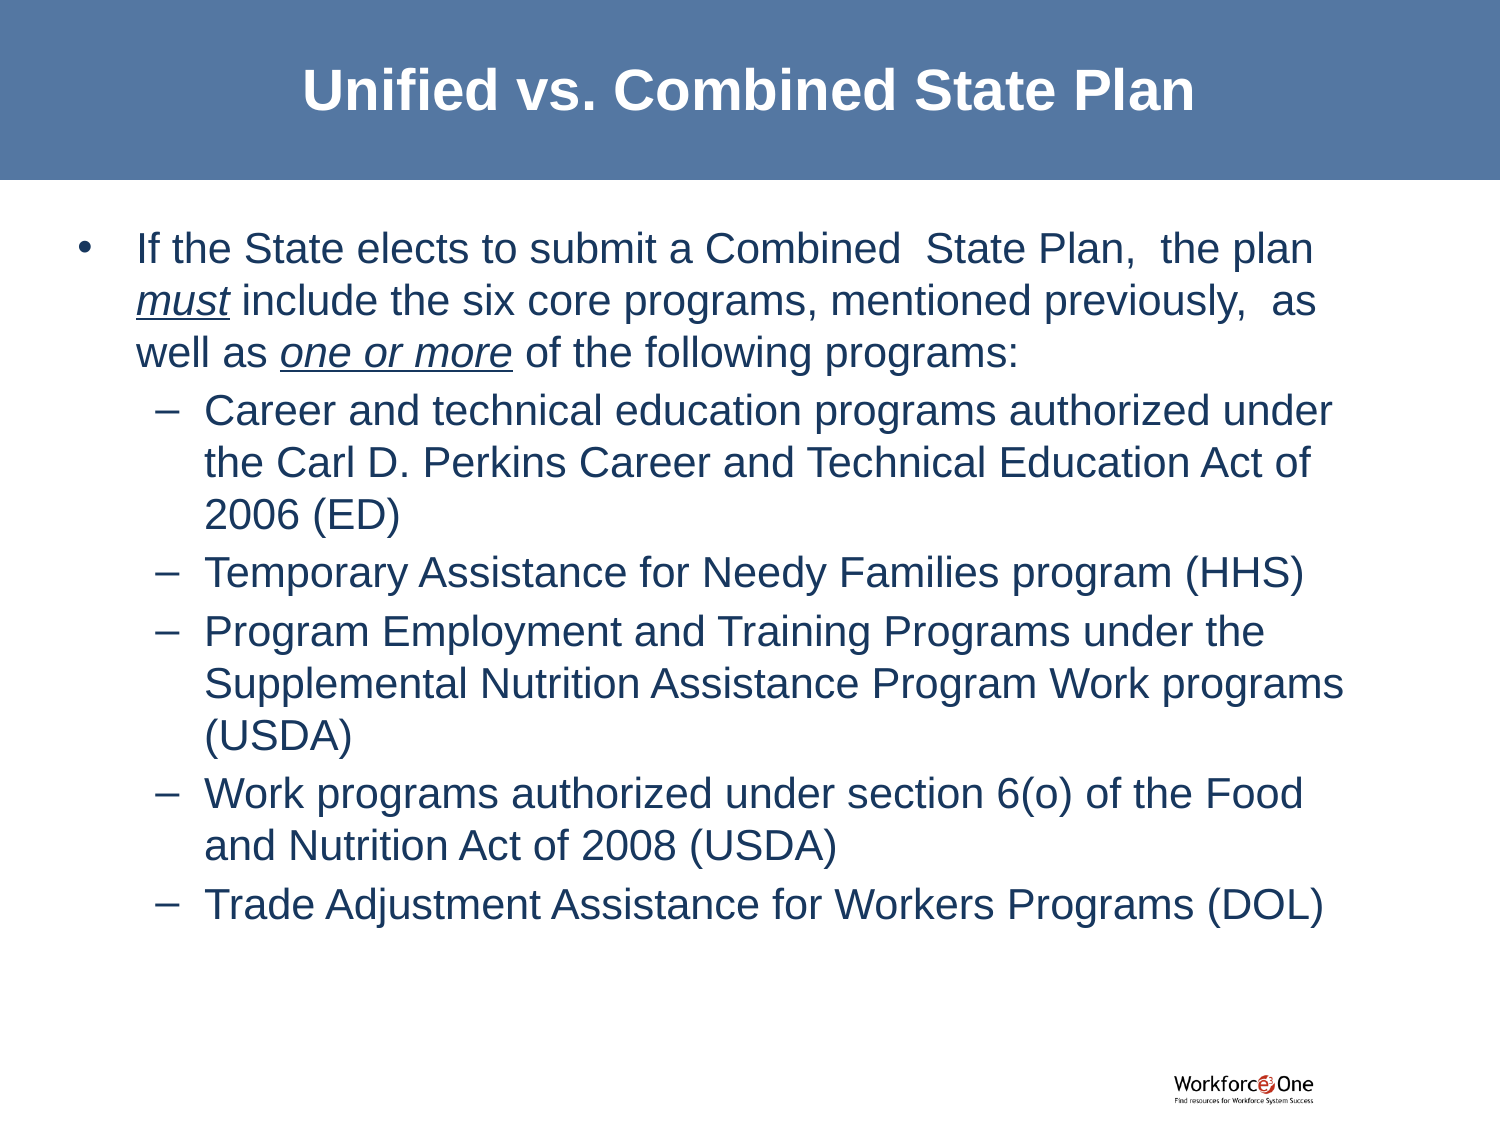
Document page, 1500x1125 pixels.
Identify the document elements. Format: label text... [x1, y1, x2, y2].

picture [1162, 1049, 1325, 1125]
title Unified vs. Combined State Plan [0, 0, 1500, 175]
list If the State elects to submit a Combined State Plan, the plan must include the six core programs, mentioned previously, as well as one or more of the following programs: Career and technical education programs authorized under the Carl D. Perkins Career and Technical Education Act of 2006 (ED) Temporary Assistance for Needy Families program (HHS) Program Employment and Training Programs under the Supplemental Nutrition Assistance Program Work programs (USDA) Work programs authorized under section 6(o) of the Food and Nutrition Act of 2008 (USDA) Trade Adjustment Assistance for Workers Programs (DOL) [62, 212, 1363, 955]
